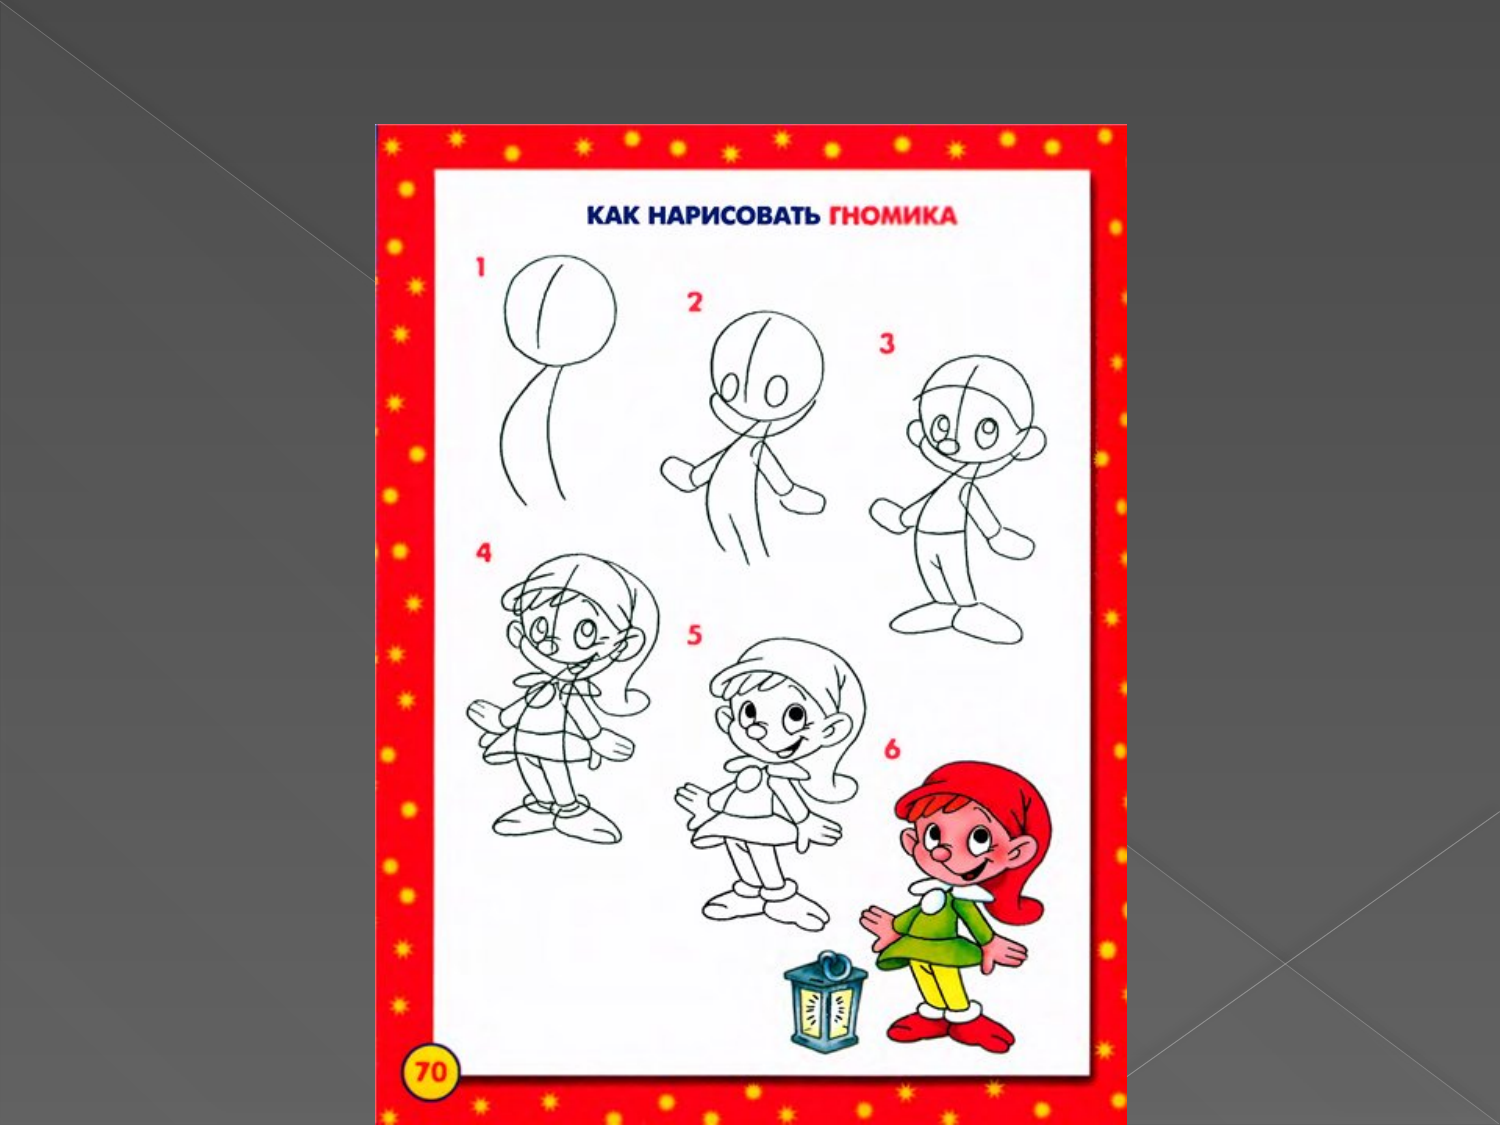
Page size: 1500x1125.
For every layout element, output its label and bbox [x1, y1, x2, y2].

picture [374, 124, 1127, 1125]
